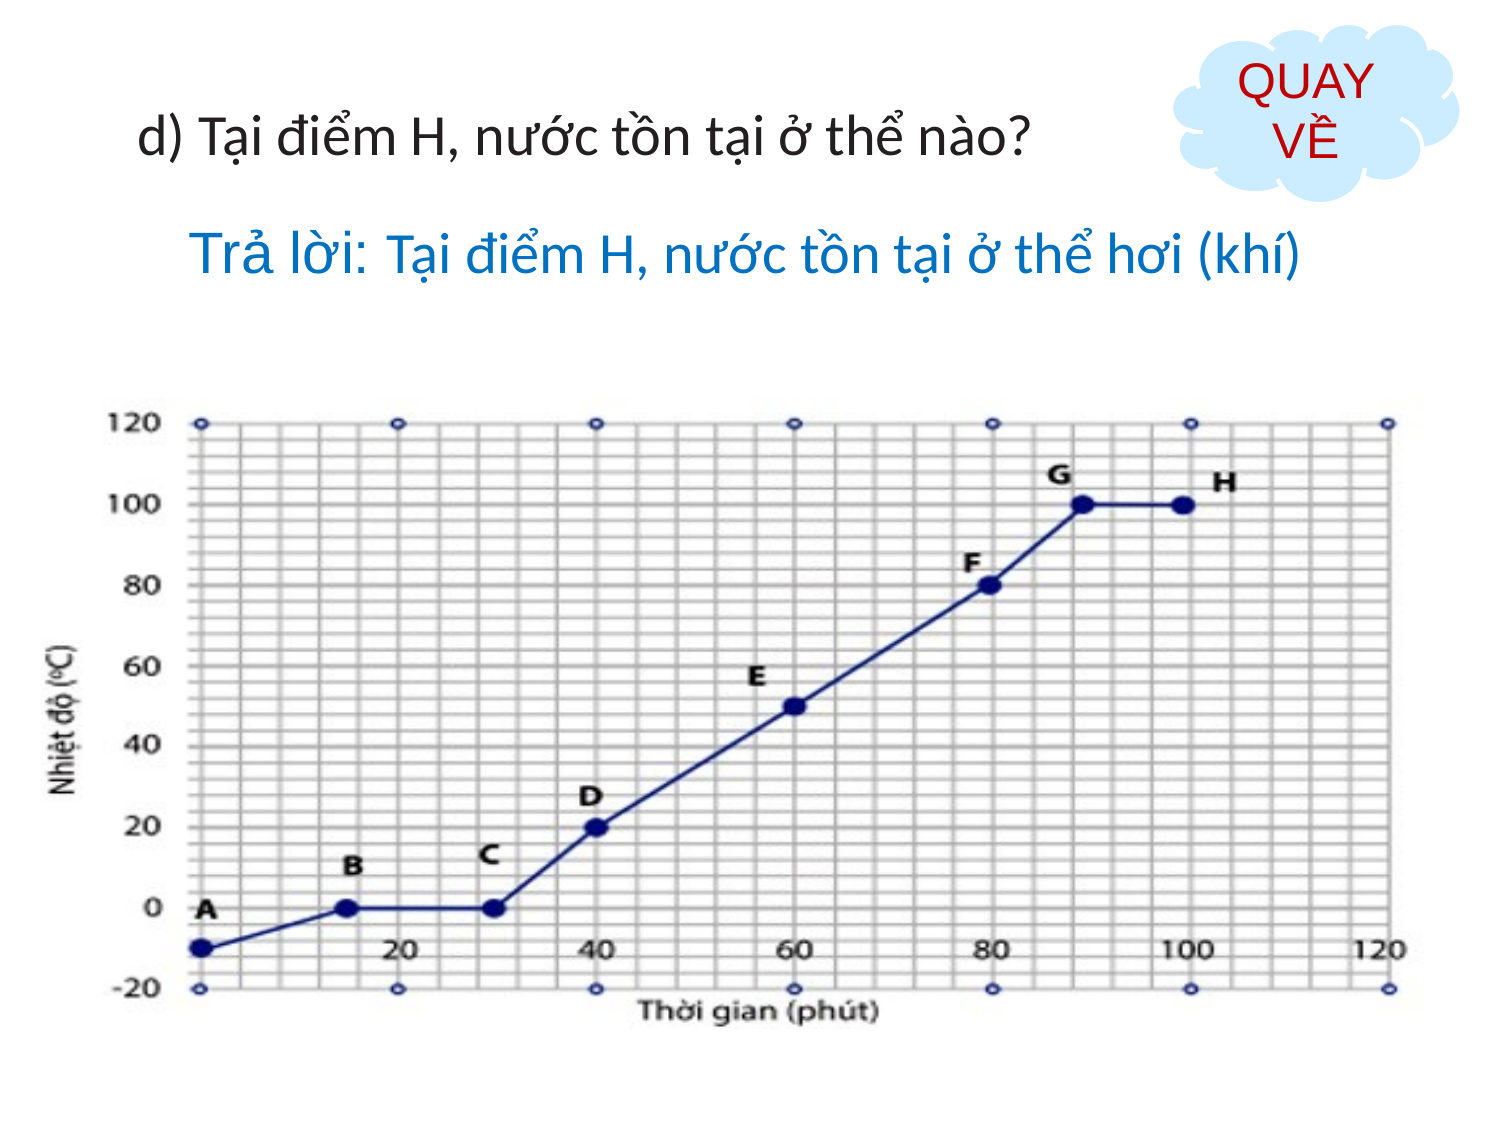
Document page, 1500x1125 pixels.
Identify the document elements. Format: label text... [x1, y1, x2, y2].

picture [41, 396, 1424, 1030]
text_box Trả lời: Tại điểm H, nước tồn tại ở thể hơi (khí) [173, 208, 1347, 293]
text_box d) Tại điểm H, nước tồn tại ở thể nào? [122, 90, 1209, 175]
text_box QUAY VỀ [1168, 20, 1464, 207]
